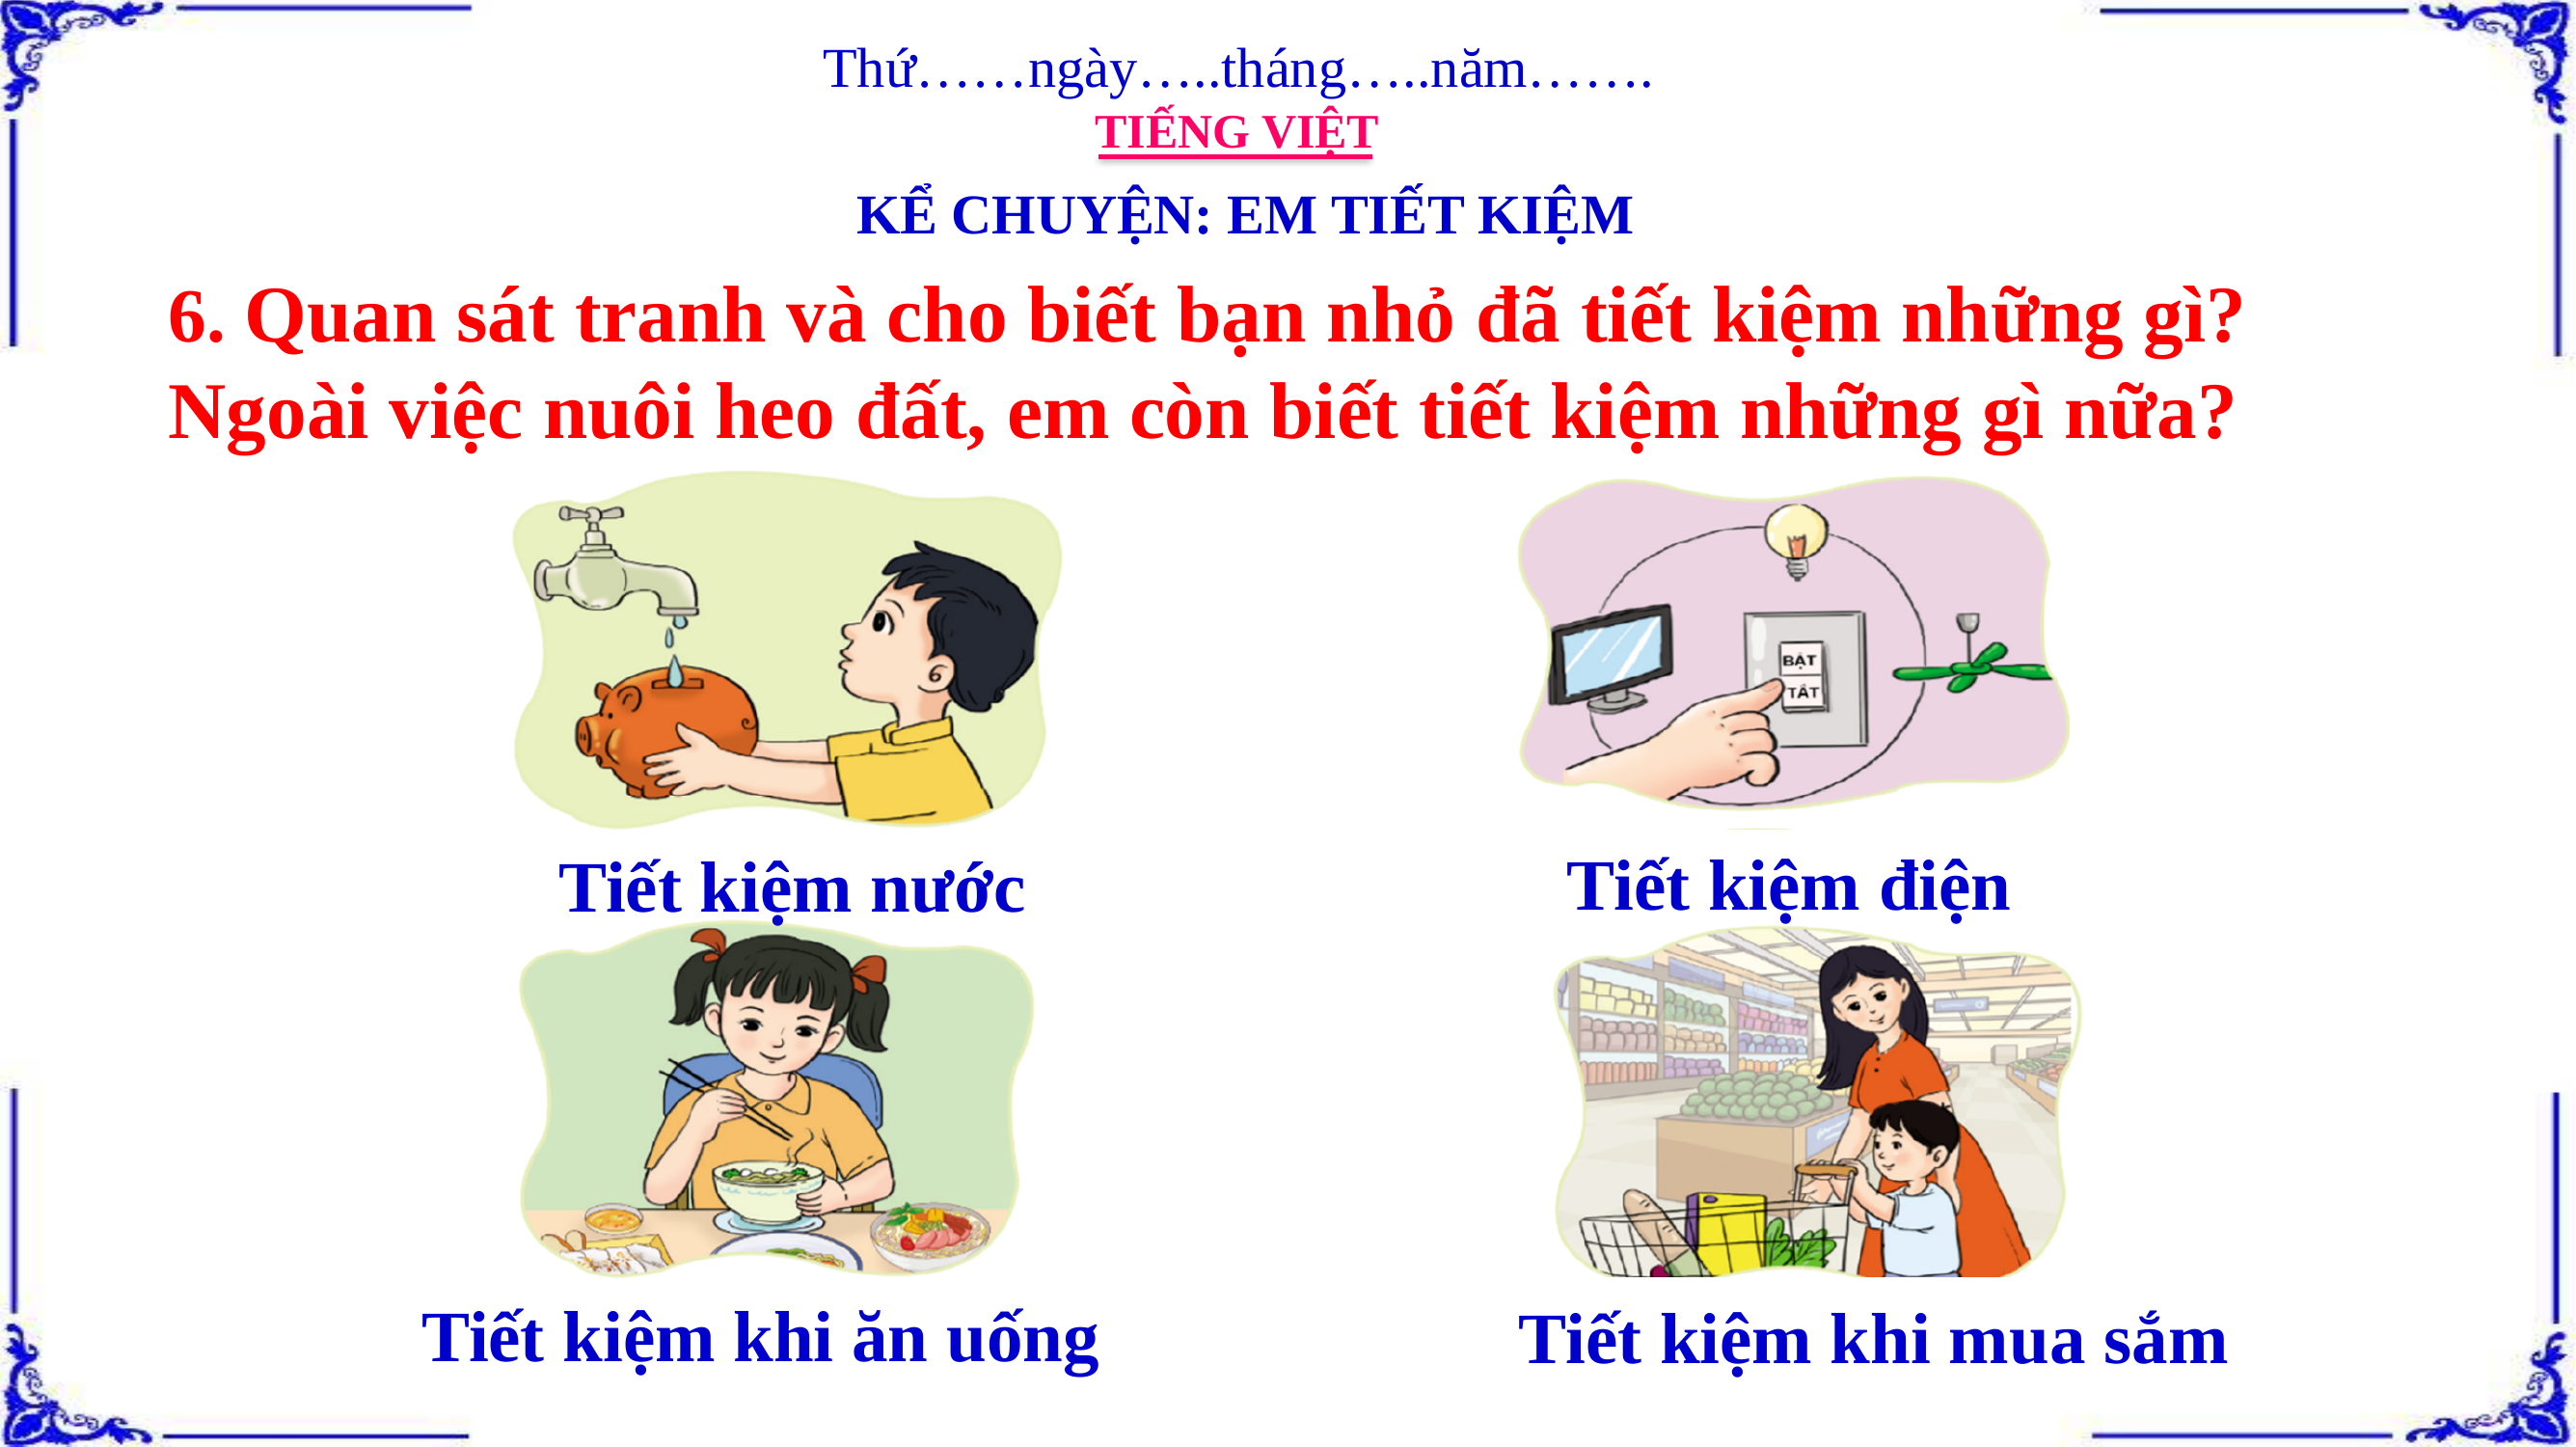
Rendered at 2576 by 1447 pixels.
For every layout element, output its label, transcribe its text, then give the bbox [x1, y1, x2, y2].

text_box 6. Quan sát tranh và cho biết bạn nhỏ đã tiết kiệm những gì? Ngoài việc nuôi heo đất, em còn biết tiết kiệm những gì nữa? [154, 254, 2359, 462]
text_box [803, 23, 1674, 166]
text_box KỂ CHUYỆN: EM TIẾT KIỆM [842, 174, 1649, 253]
picture [0, 0, 2576, 1447]
text_box Tiết kiệm khi mua sắm [1505, 1284, 2252, 1386]
text_box Tiết kiệm khi ăn uống [407, 1282, 1119, 1383]
